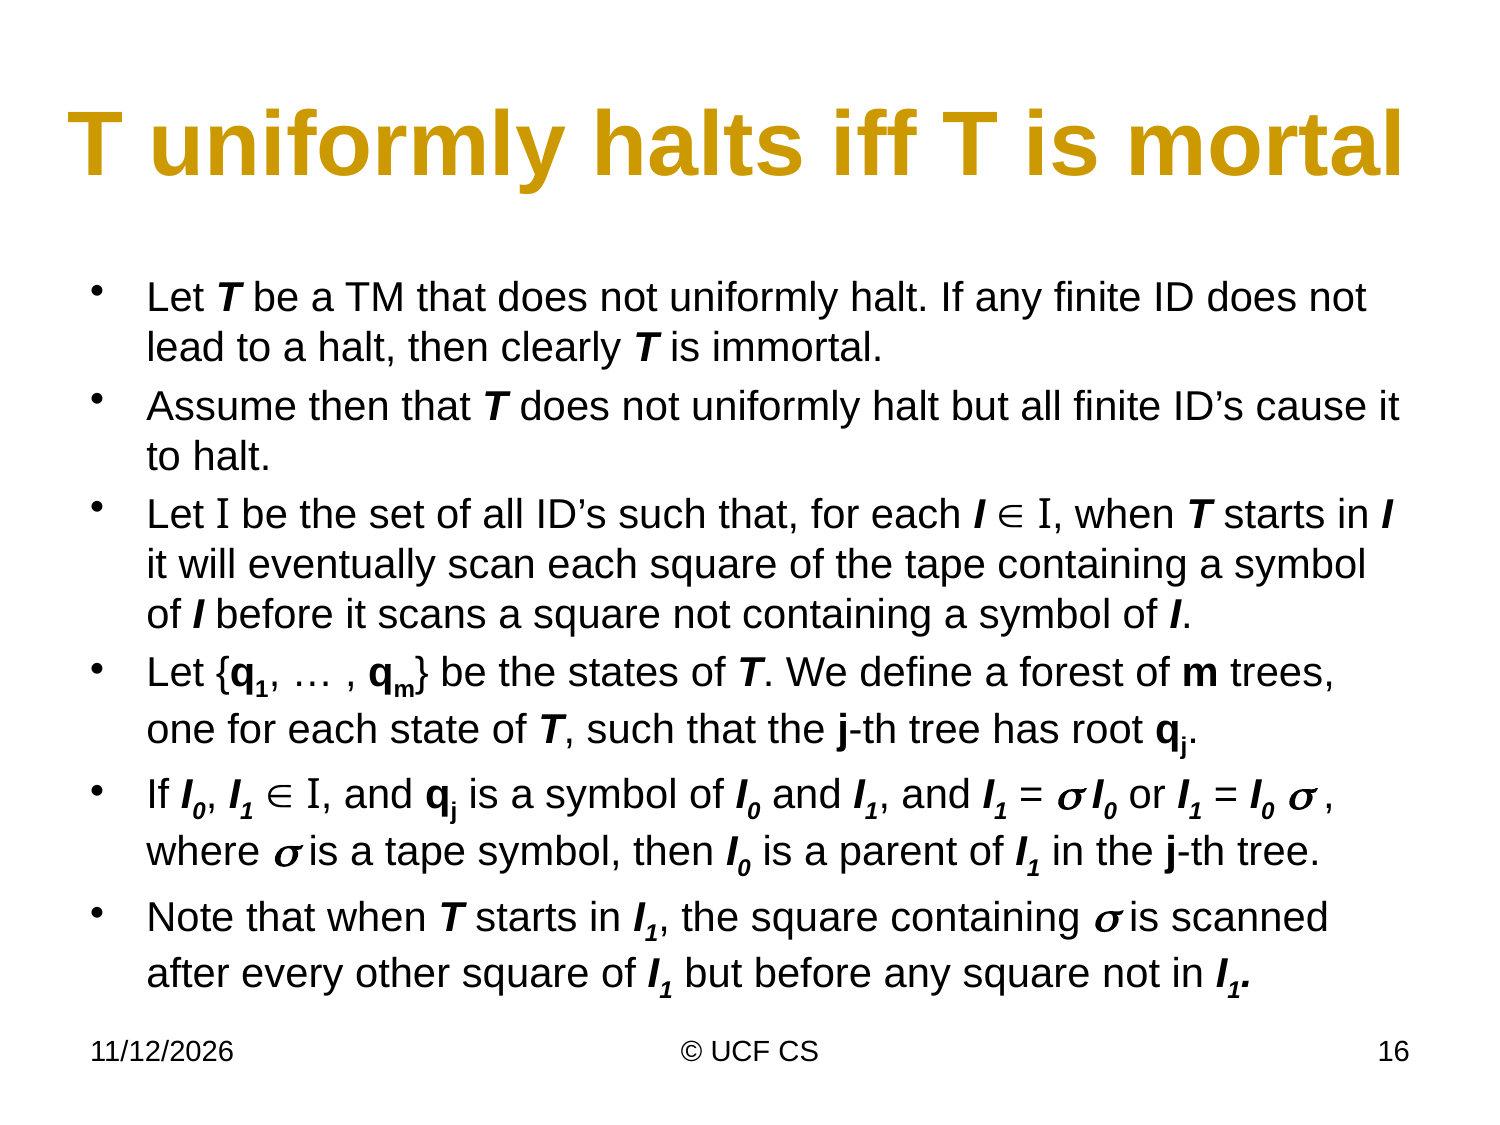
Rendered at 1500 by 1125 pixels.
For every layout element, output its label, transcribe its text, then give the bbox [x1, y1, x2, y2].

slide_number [74, 1024, 426, 1103]
slide_number 16 [1074, 1024, 1426, 1103]
title T uniformly halts iff T is mortal [50, 45, 1425, 233]
list Let T be a TM that does not uniformly halt. If any finite ID does not lead to a halt, then clearly T is immortal. Assume then that T does not uniformly halt but all finite ID’s cause it to halt. Let I be the set of all ID’s such that, for each I  I, when T starts in I it will eventually scan each square of the tape containing a symbol of I before it scans a square not containing a symbol of I. Let {q1, … , qm} be the states of T. We define a forest of m trees, one for each state of T, such that the j-th tree has root qj. If I0, I1  I, and qj is a symbol of I0 and I1, and I1 =  I0 or I1 = I0  , where  is a tape symbol, then I0 is a parent of I1 in the j-th tree. Note that when T starts in I1, the square containing  is scanned after every other square of I1 but before any square not in I1. [75, 262, 1425, 1005]
footer © UCF CS [512, 1024, 988, 1103]
